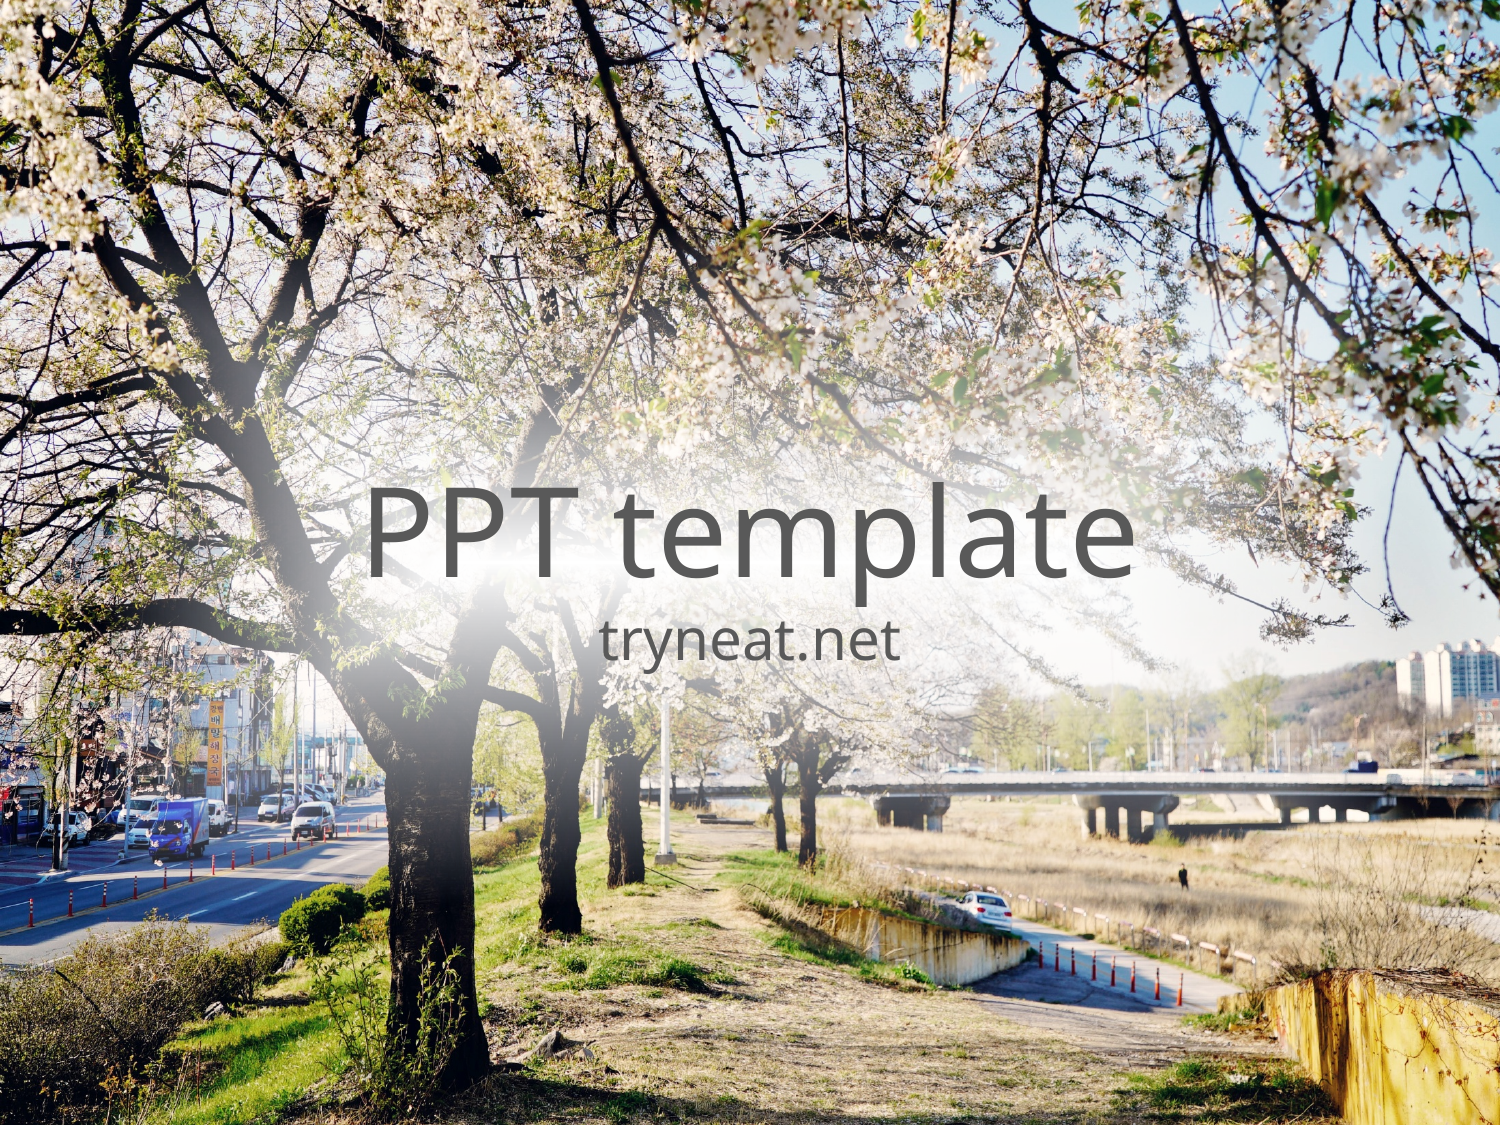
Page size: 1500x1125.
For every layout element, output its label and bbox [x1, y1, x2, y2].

text_box [0, 0, 1500, 1125]
